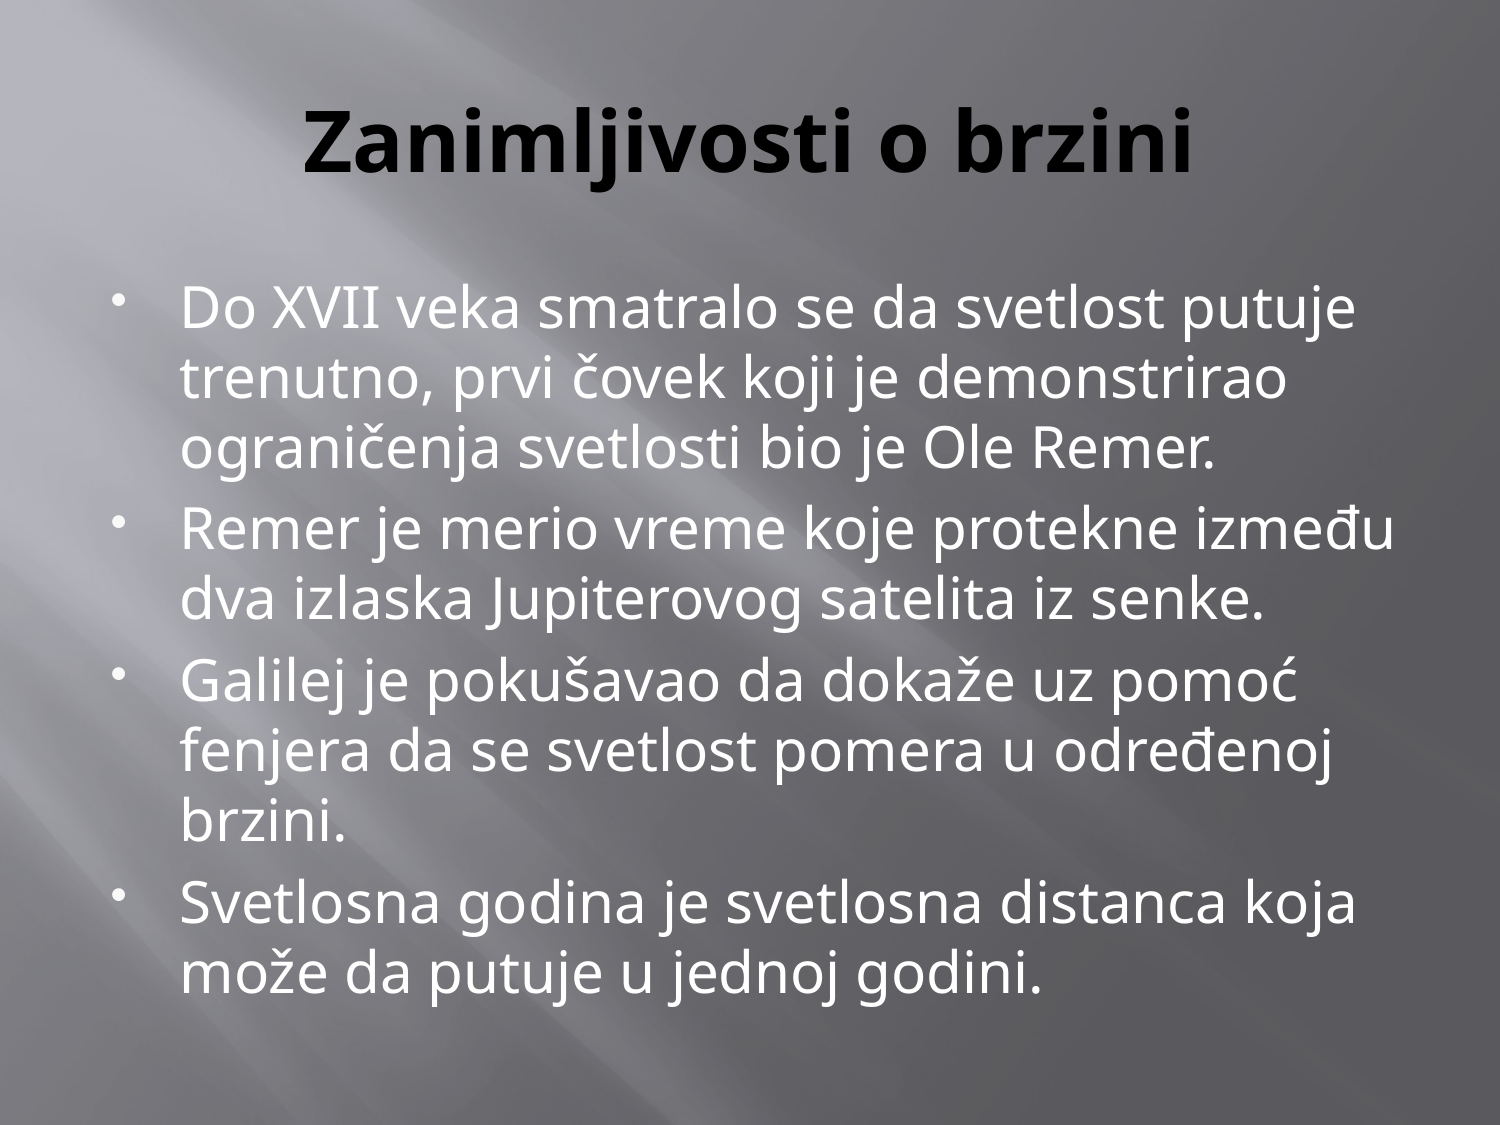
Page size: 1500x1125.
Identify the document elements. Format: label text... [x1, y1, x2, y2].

title Zanimljivosti o brzini [75, 45, 1425, 233]
list Do XVII veka smatralo se da svetlost putuje trenutno, prvi čovek koji je demonstrirao ograničenja svetlosti bio je Ole Remer. Remer je merio vreme koje protekne između dva izlaska Jupiterovog satelita iz senke. Galilej je pokušavao da dokaže uz pomoć fenjera da se svetlost pomera u određenoj brzini. Svetlosna godina je svetlosna distanca koja može da putuje u jednoj godini. [75, 262, 1425, 1035]
